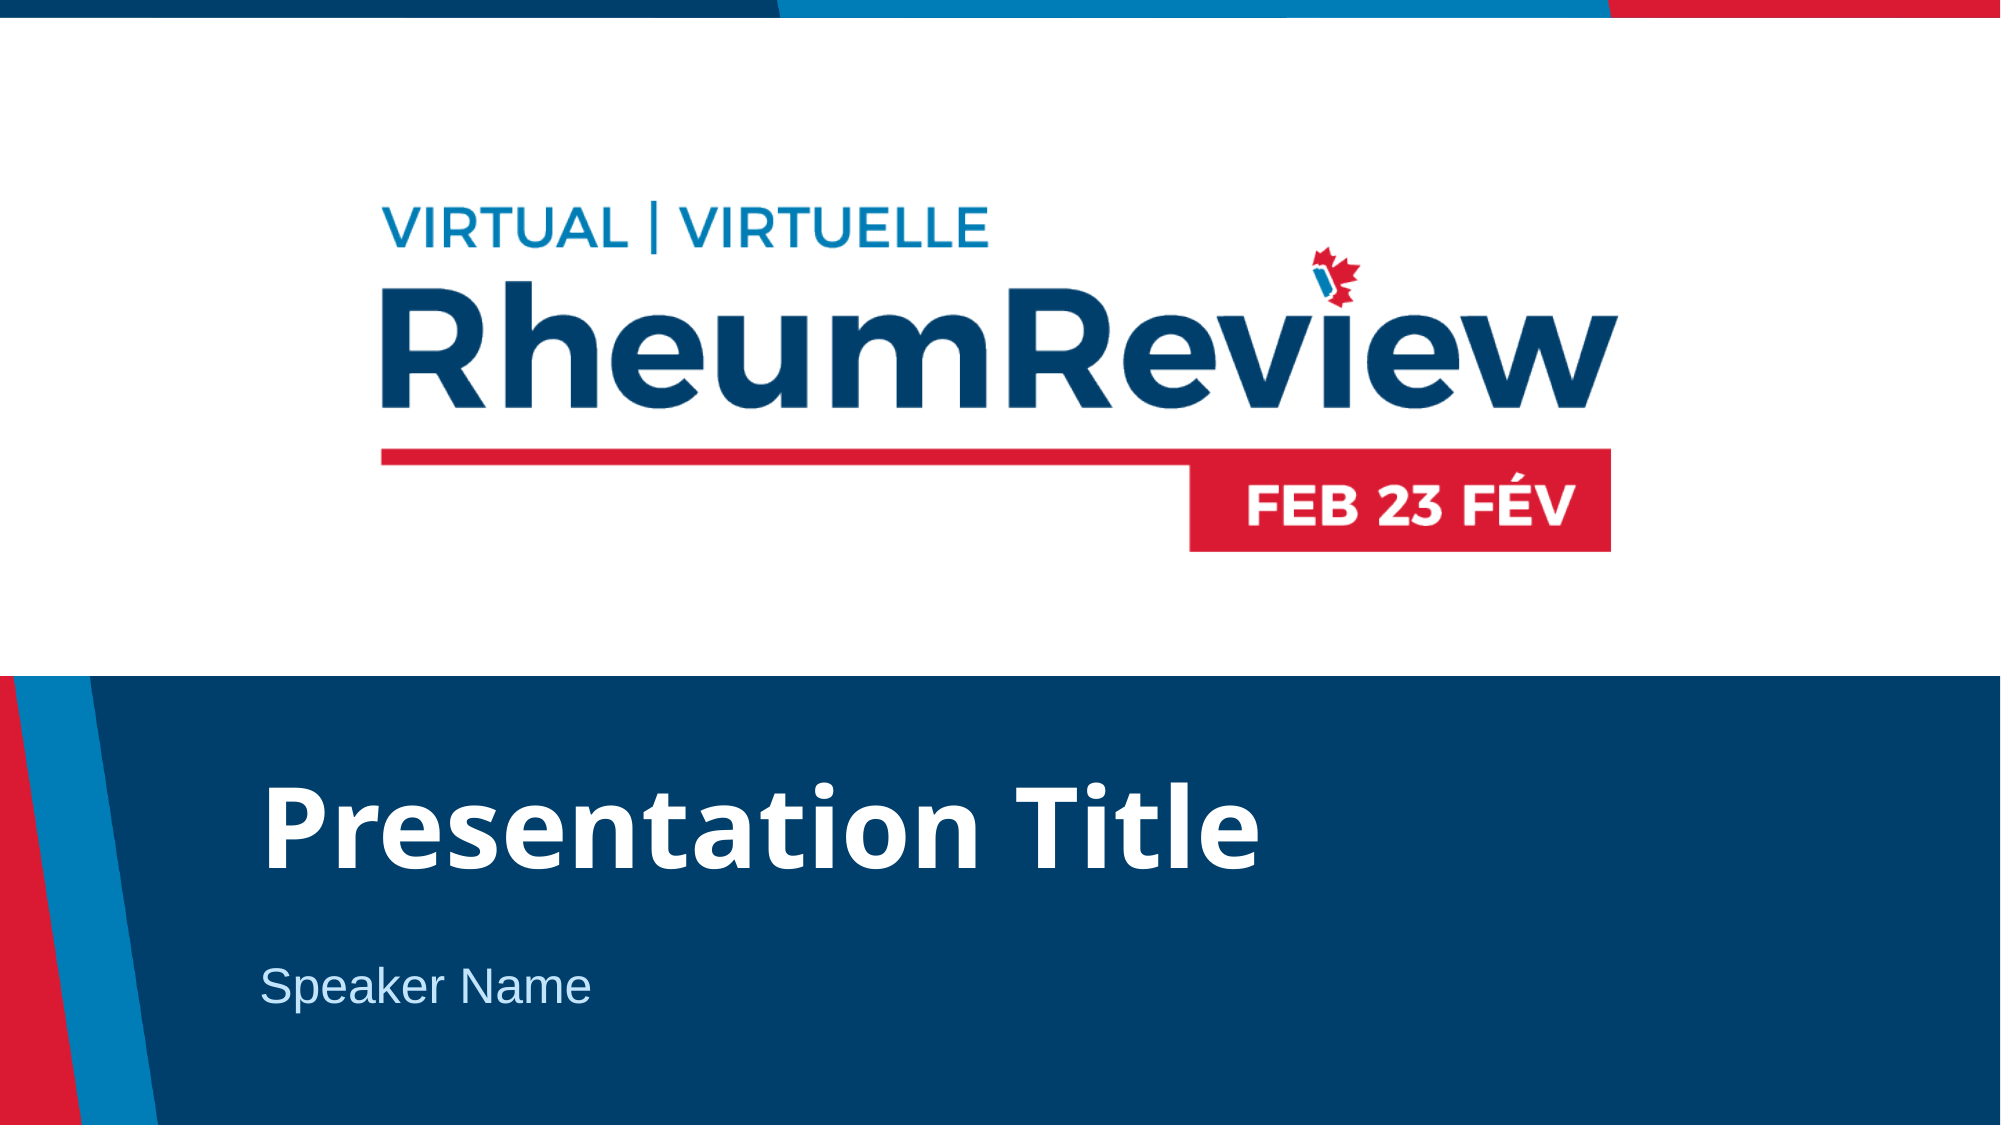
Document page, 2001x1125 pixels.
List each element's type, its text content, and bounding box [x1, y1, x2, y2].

picture [0, 0, 2001, 1125]
title Presentation Title [244, 737, 1905, 927]
subtitle Speaker Name [244, 952, 1905, 1052]
